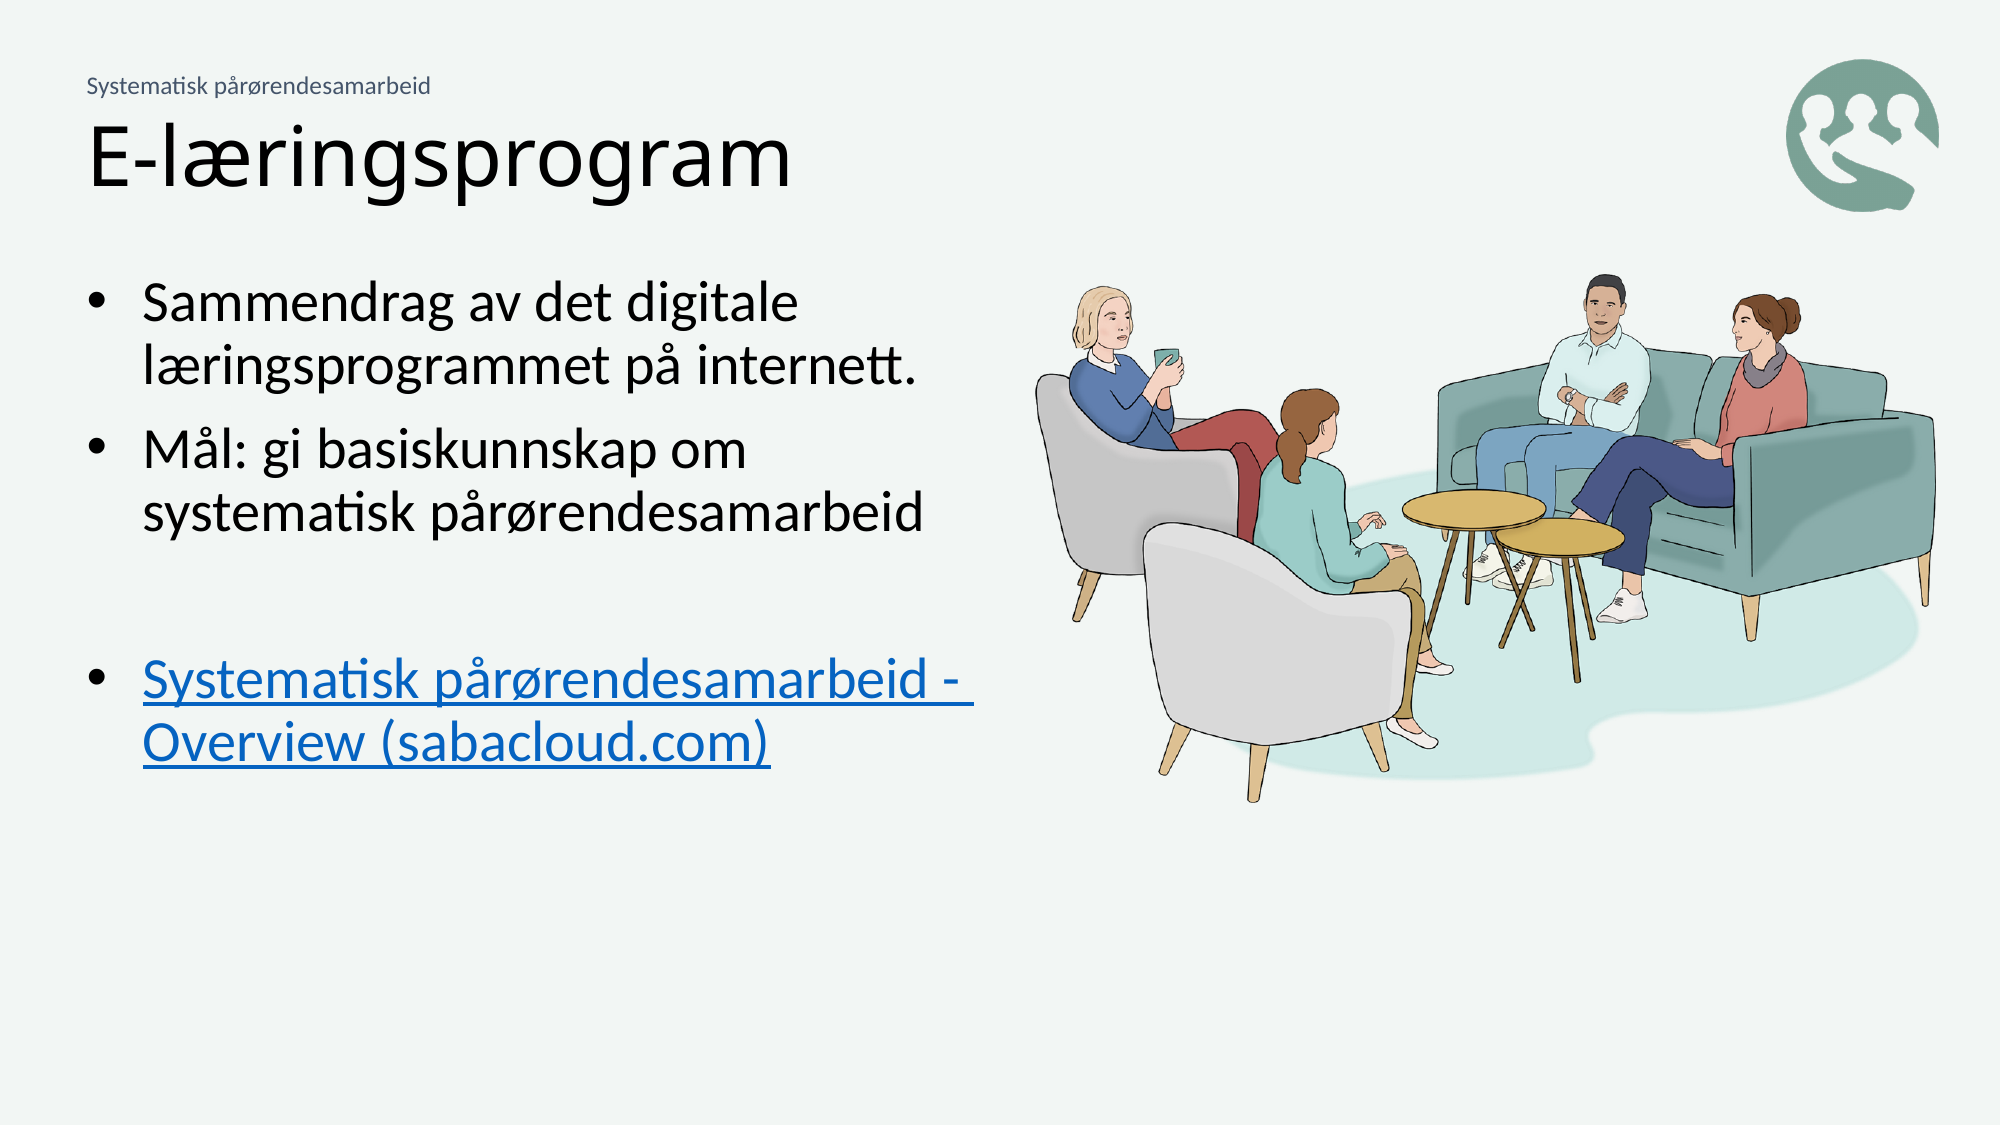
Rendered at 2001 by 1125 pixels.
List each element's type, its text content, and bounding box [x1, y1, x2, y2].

list Sammendrag av det digitale læringsprogrammet på internett. Mål: gi basiskunnskap om systematisk pårørendesamarbeid Systematisk pårørendesamarbeid - Overview (sabacloud.com) [71, 263, 1007, 1004]
title E-læringsprogram [71, 124, 1786, 196]
picture [1035, 274, 1936, 803]
subtitle Systematisk pårørendesamarbeid [71, 65, 1145, 108]
picture [1786, 59, 1939, 212]
